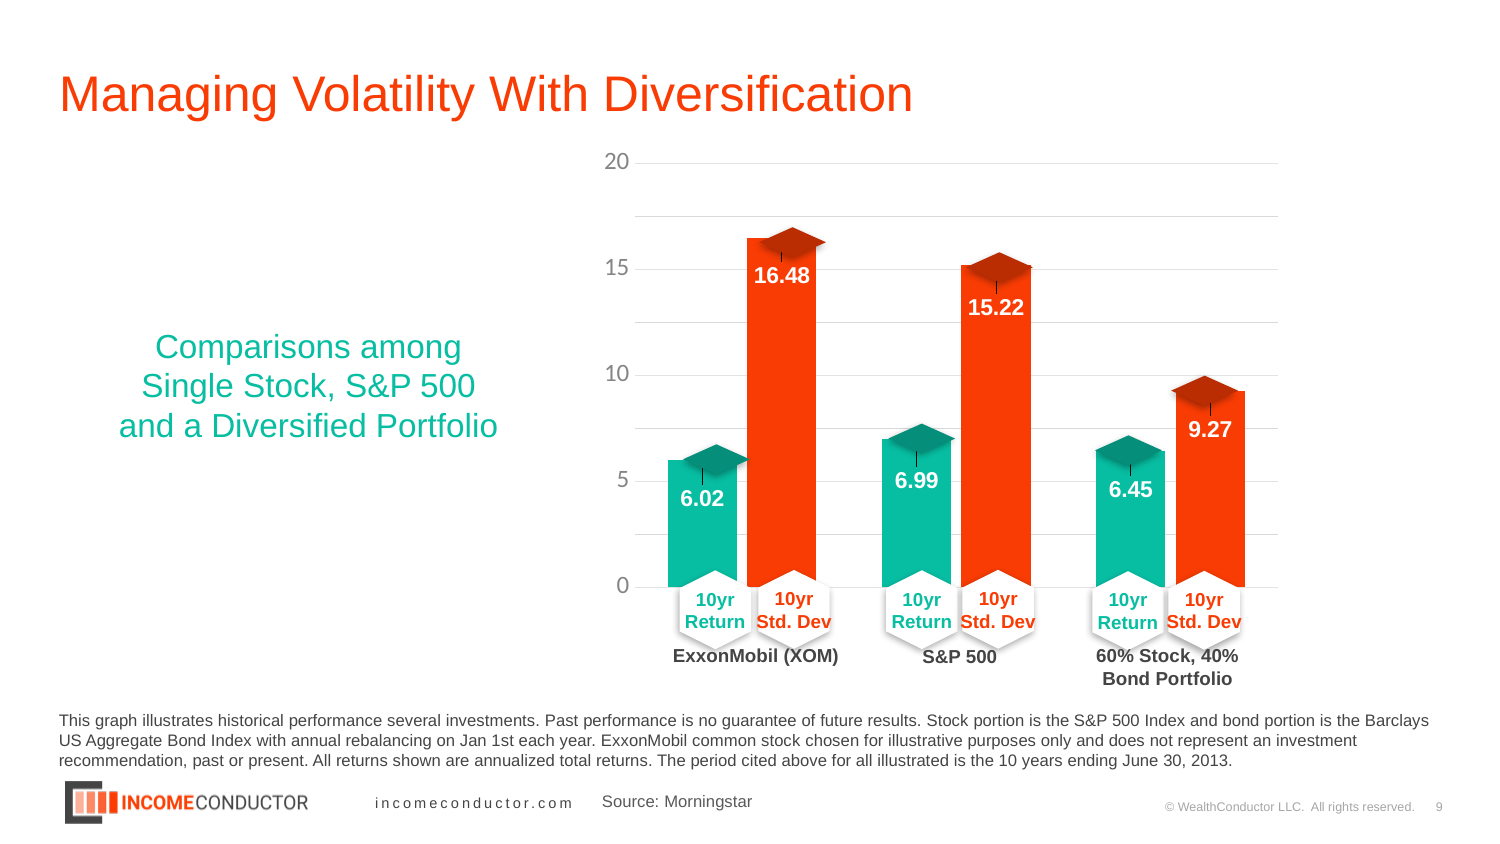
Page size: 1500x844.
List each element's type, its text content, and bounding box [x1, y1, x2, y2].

text_box 10yr Std. Dev [1167, 618, 1241, 636]
text_box 60% Stock, 40% Bond Portfolio [1081, 636, 1254, 697]
text_box 10yr Std. Dev [757, 618, 831, 635]
text_box 10yr Return [885, 618, 957, 643]
text_box 10yr Std. Dev [961, 618, 1035, 643]
text_box ExxonMobil (XOM) [658, 635, 854, 674]
text_box This graph illustrates historical performance several investments. Past performance is no guarantee of future results. Stock portion is the S&P 500 Index and bond portion is the Barclays US Aggregate Bond Index with annual rebalancing on Jan 1st each year. ExxonMobil common stock chosen for illustrative purposes only and does not represent an investment recommendation, past or present. All returns shown are annualized total returns. The period cited above for all illustrated is the 10 years ending June 30, 2013. [44, 702, 1458, 774]
text_box 10yr Return [678, 618, 752, 635]
text_box Source: Morningstar [587, 783, 1150, 819]
list Comparisons among Single Stock, S&P 500 and a Diversified Portfolio [98, 317, 519, 474]
text_box 10yr Return [1091, 618, 1163, 636]
chart [589, 141, 1292, 610]
text_box S&P 500 [907, 637, 1013, 675]
picture [65, 781, 310, 824]
title Managing Volatility With Diversification [44, 41, 1449, 142]
